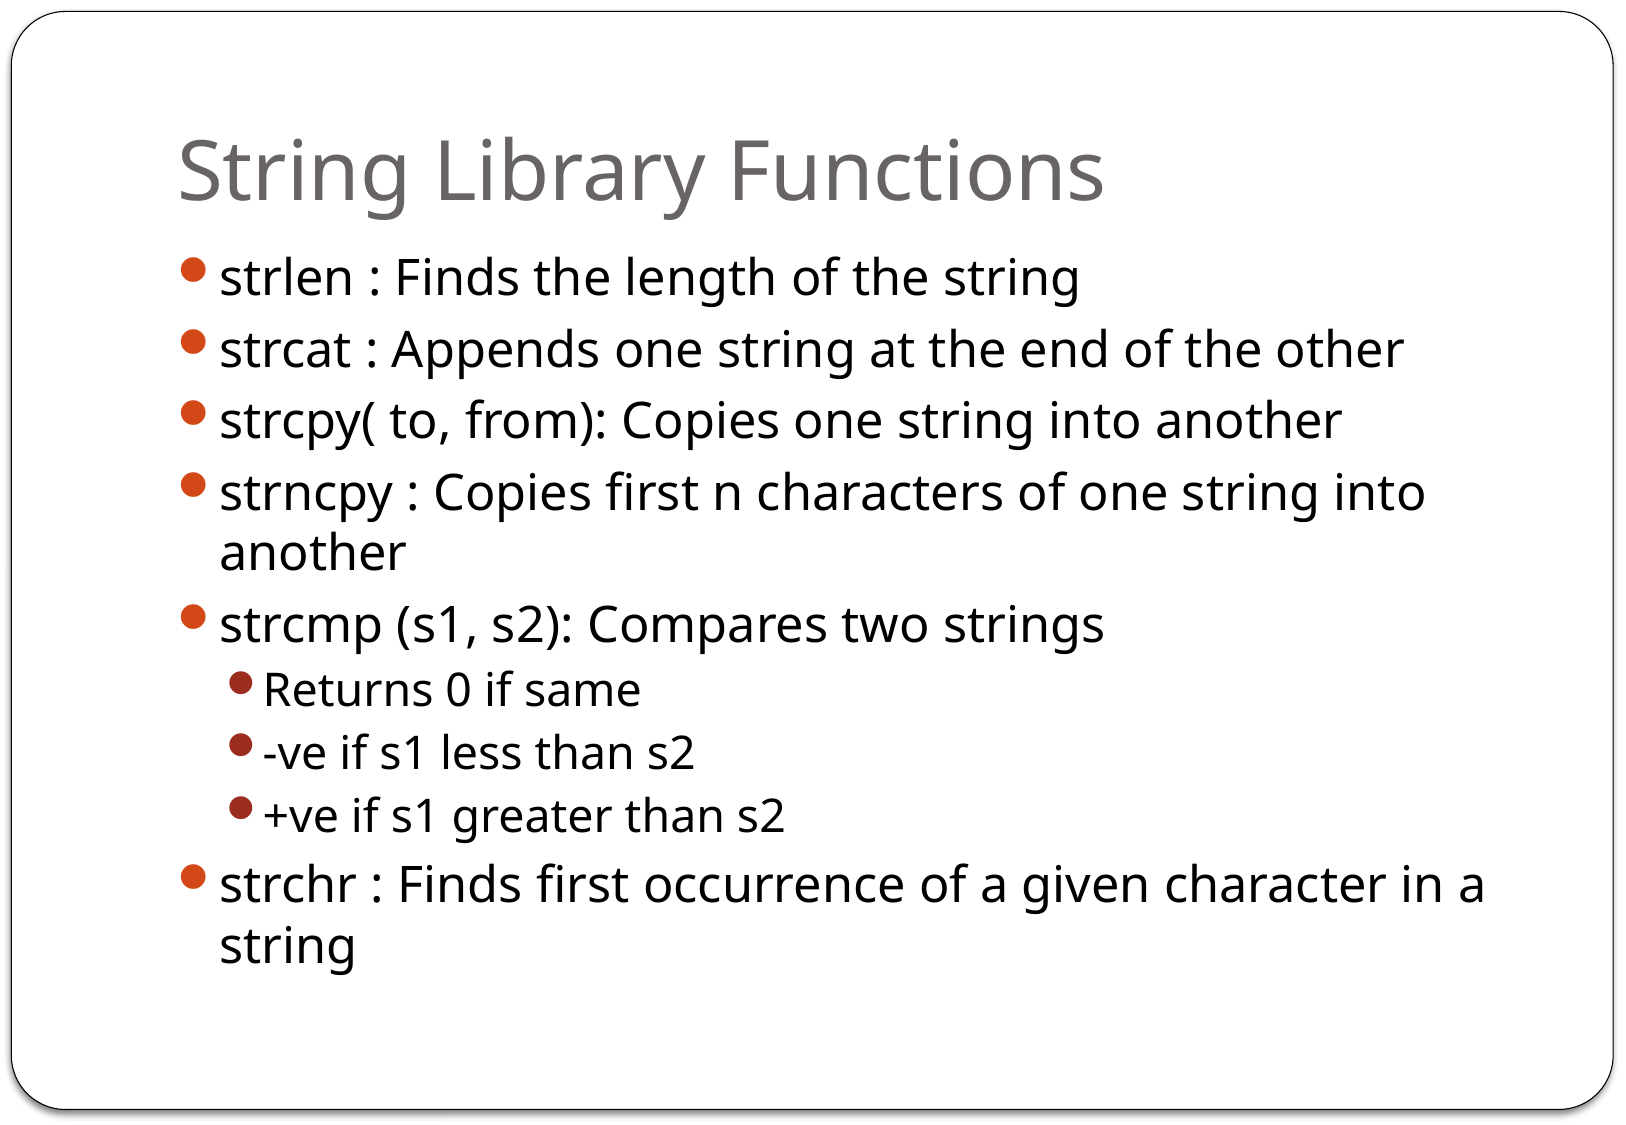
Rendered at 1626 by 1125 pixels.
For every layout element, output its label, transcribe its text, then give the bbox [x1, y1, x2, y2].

title String Library Functions [162, 45, 1544, 233]
list strlen : Finds the length of the string strcat : Appends one string at the end of the other strcpy( to, from): Copies one string into another strncpy : Copies first n characters of one string into another strcmp (s1, s2): Compares two strings Returns 0 if same -ve if s1 less than s2 +ve if s1 greater than s2 strchr : Finds first occurrence of a given character in a string [162, 237, 1544, 988]
